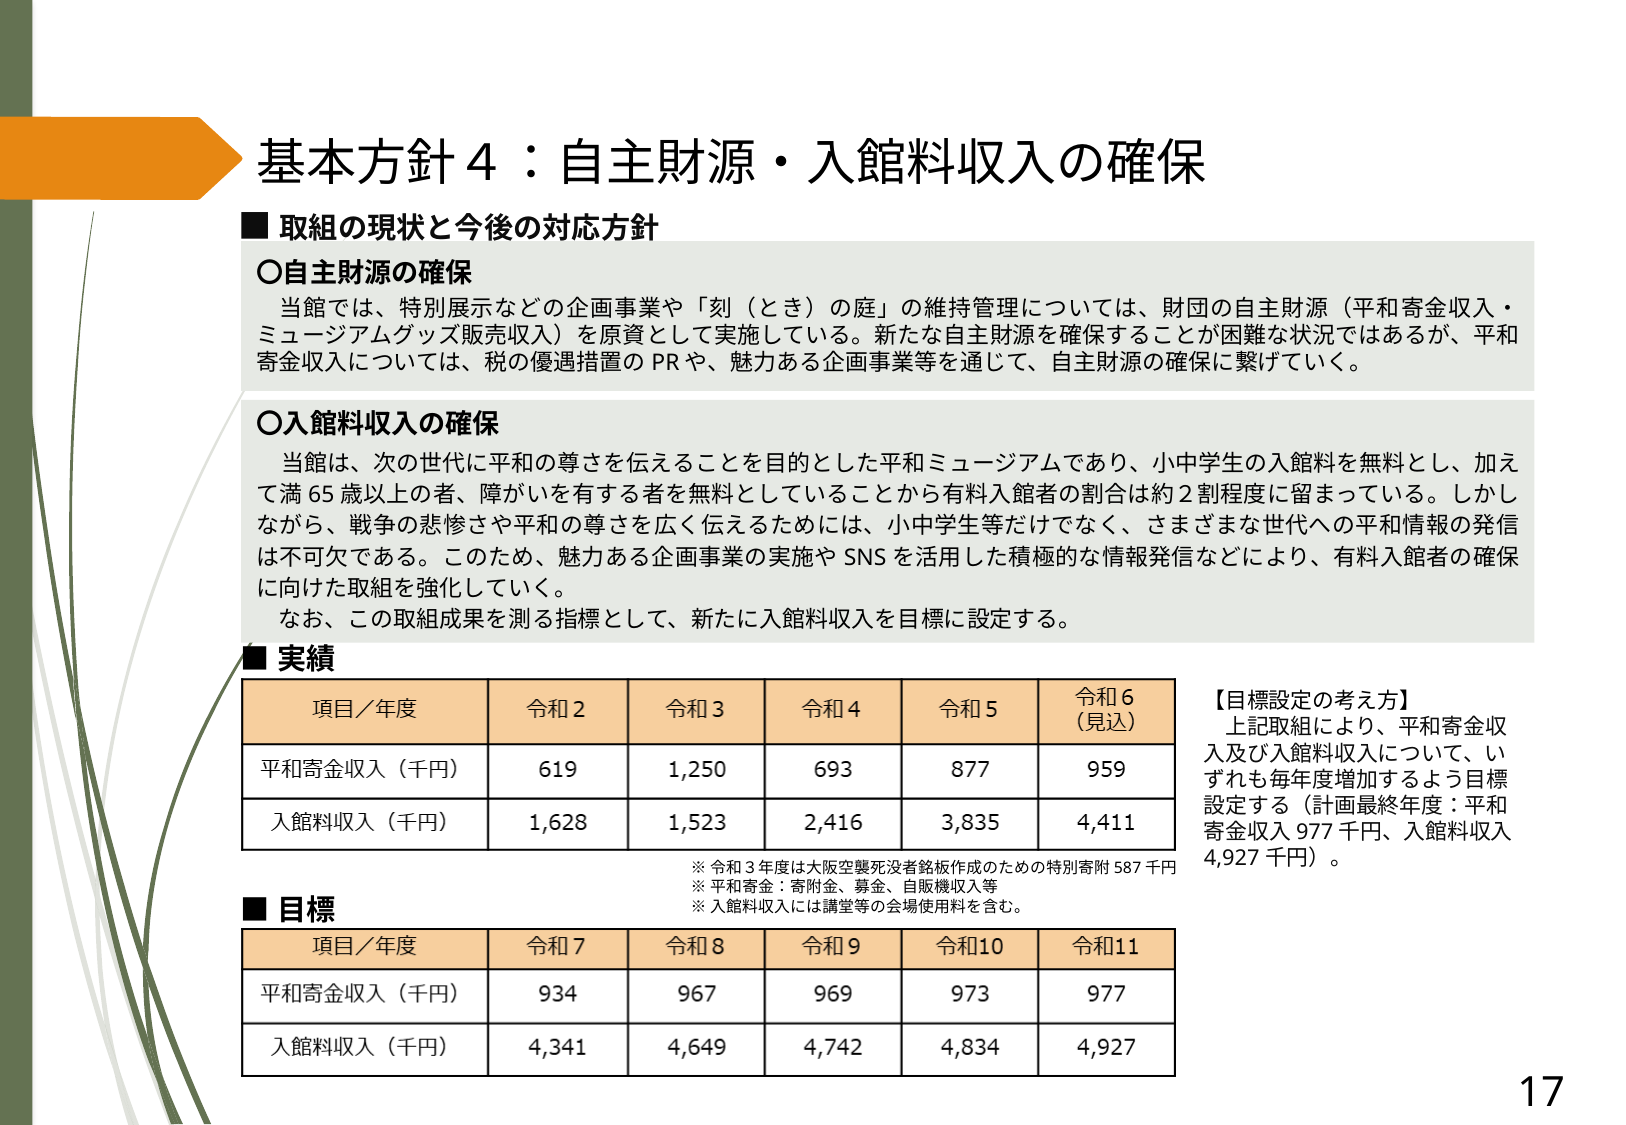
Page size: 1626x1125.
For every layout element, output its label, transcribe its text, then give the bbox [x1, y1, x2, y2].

text_box ■実績 [226, 633, 360, 684]
text_box 〇自主財源の確保 当館では、特別展示などの企画事業や「刻（とき）の庭」の維持管理については、財団の自主財源（平和寄金収入・ミュージアムグッズ販売収入）を原資として実施している。新たな自主財源を確保することが困難な状況ではあるが、平和寄金収入については、税の優遇措置のPRや、魅力ある企画事業等を通じて、自主財源の確保に繋げていく。 [241, 241, 1535, 391]
slide_number 17 [1476, 1062, 1581, 1123]
picture [240, 677, 1177, 853]
picture [240, 927, 1177, 1078]
text_box ※令和３年度は大阪空襲死没者銘板作成のための特別寄附587千円 ※平和寄金：寄附金、募金、自販機収入等 ※入館料収入には講堂等の会場使用料を含む。 [675, 850, 1219, 923]
text_box ■取組の現状と今後の対応方針 [223, 197, 849, 252]
text_box ■目標 [226, 883, 360, 934]
text_box 【目標設定の考え方】 上記取組により、平和寄金収入及び入館料収入について、いずれも毎年度増加するよう目標設定する（計画最終年度：平和寄金収入977千円、入館料収入4,927千円）。 [1189, 678, 1535, 904]
text_box 〇入館料収入の確保 当館は、次の世代に平和の尊さを伝えることを目的とした平和ミュージアムであり、小中学生の入館料を無料とし、加えて満65歳以上の者、障がいを有する者を無料としていることから有料入館者の割合は約２割程度に留まっている。しかしながら、戦争の悲惨さや平和の尊さを広く伝えるためには、小中学生等だけでなく、さまざまな世代への平和情報の発信は不可欠である。このため、魅力ある企画事業の実施やSNSを活用した積極的な情報発信などにより、有料入館者の確保に向けた取組を強化していく。 なお、この取組成果を測る指標として、新たに入館料収入を目標に設定する。 [241, 399, 1535, 643]
text_box 基本方針４：自主財源・入館料収入の確保 [241, 123, 1477, 206]
